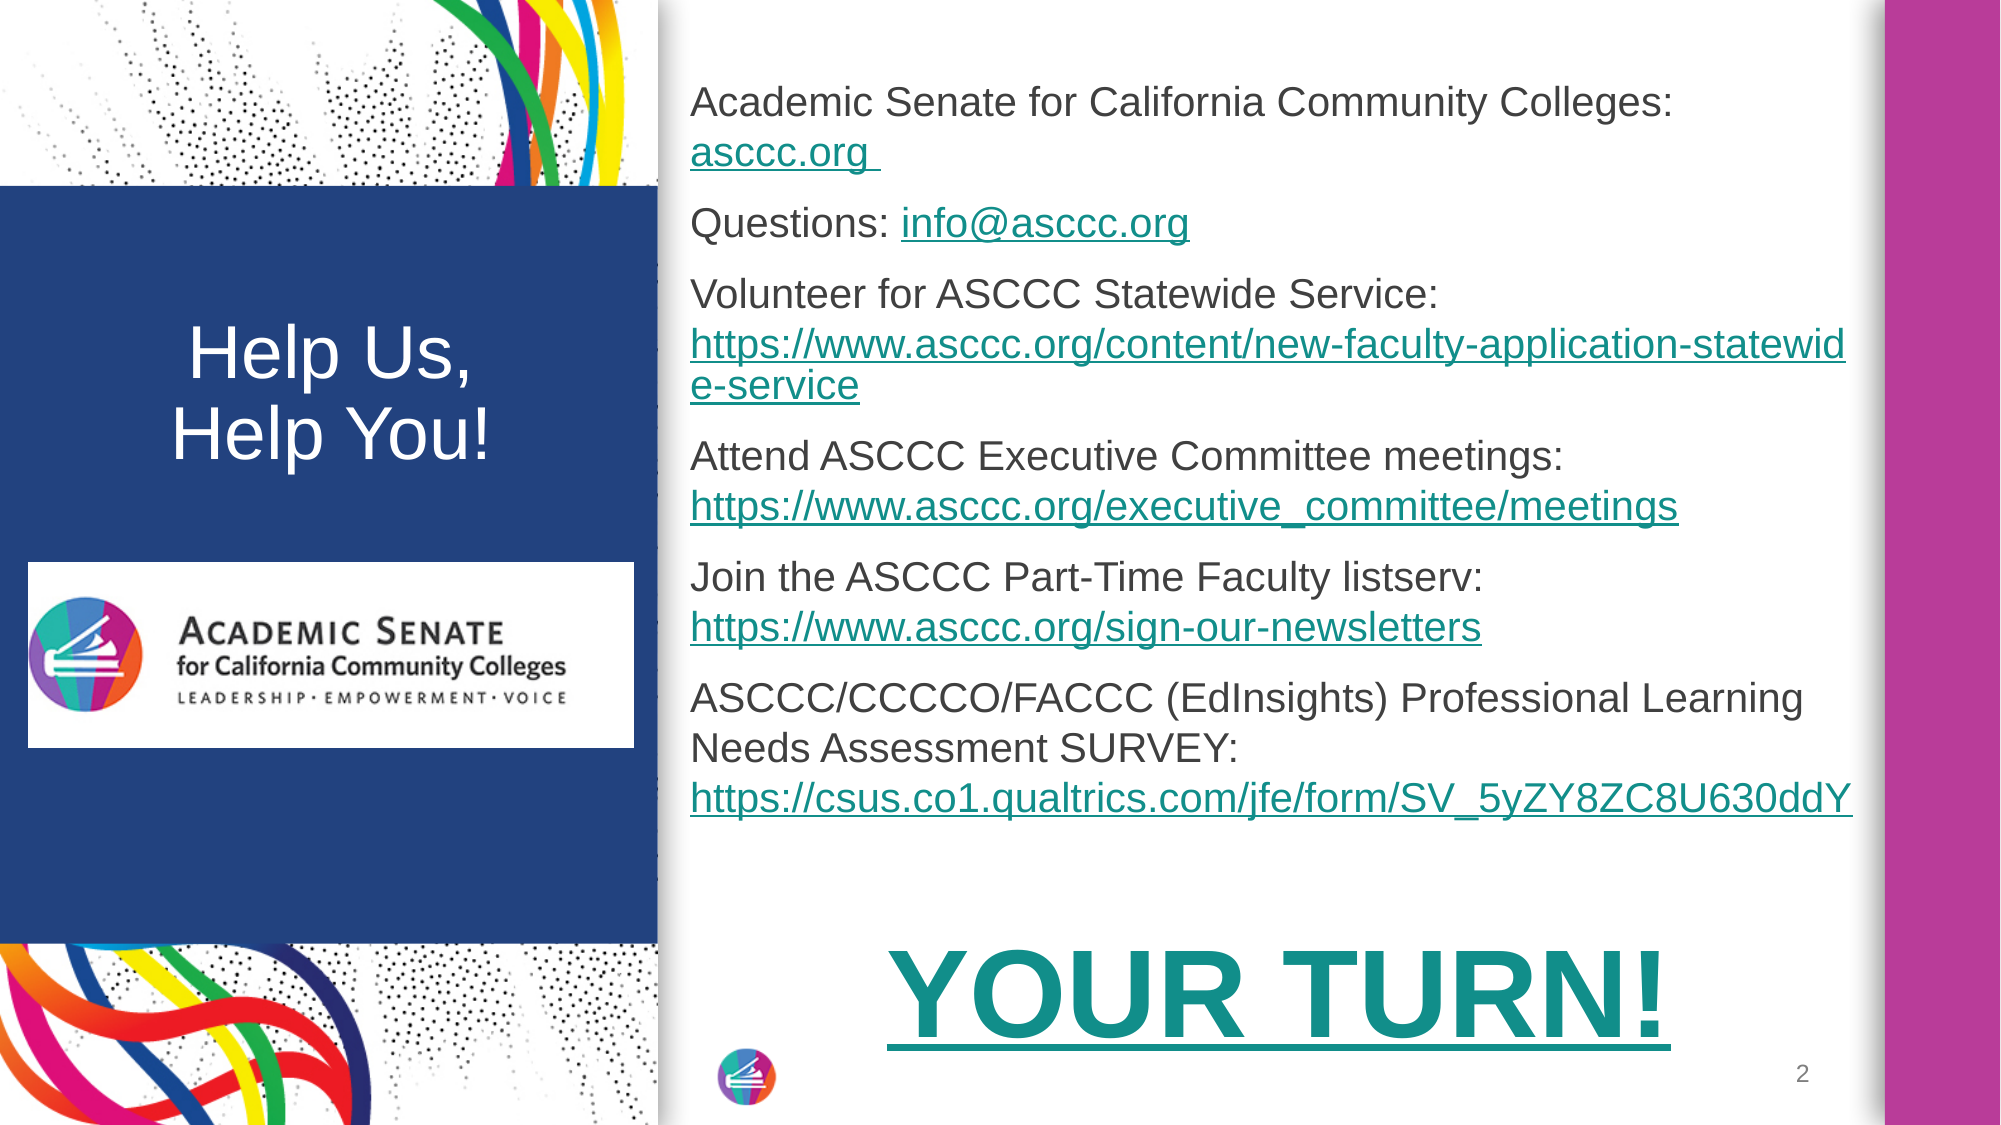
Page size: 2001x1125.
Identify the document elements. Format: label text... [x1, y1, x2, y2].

picture [586, 0, 658, 185]
picture [0, 944, 658, 1125]
picture [715, 1086, 778, 1108]
picture [28, 562, 634, 748]
picture [0, 0, 589, 185]
title Help Us, Help You! [37, 219, 626, 484]
list Academic Senate for California Community Colleges: asccc.org Questions: info@asccc.org Volunteer for ASCCC Statewide Service: https://www.asccc.org/content/new-faculty-application-statewide-service Attend ASCCC Executive Committee meetings: https://www.asccc.org/executive_committee/meetings Join the ASCCC Part-Time Faculty listserv: https://www.asccc.org/sign-our-newsletters ASCCC/CCCCO/FACCC (EdInsights) Professional Learning Needs Assessment SURVEY: https://csus.co1.qualtrics.com/jfe/form/SV_5yZY8ZC8U630ddY YOUR TURN! [675, 67, 1883, 1086]
slide_number 2 [1622, 1042, 1810, 1104]
